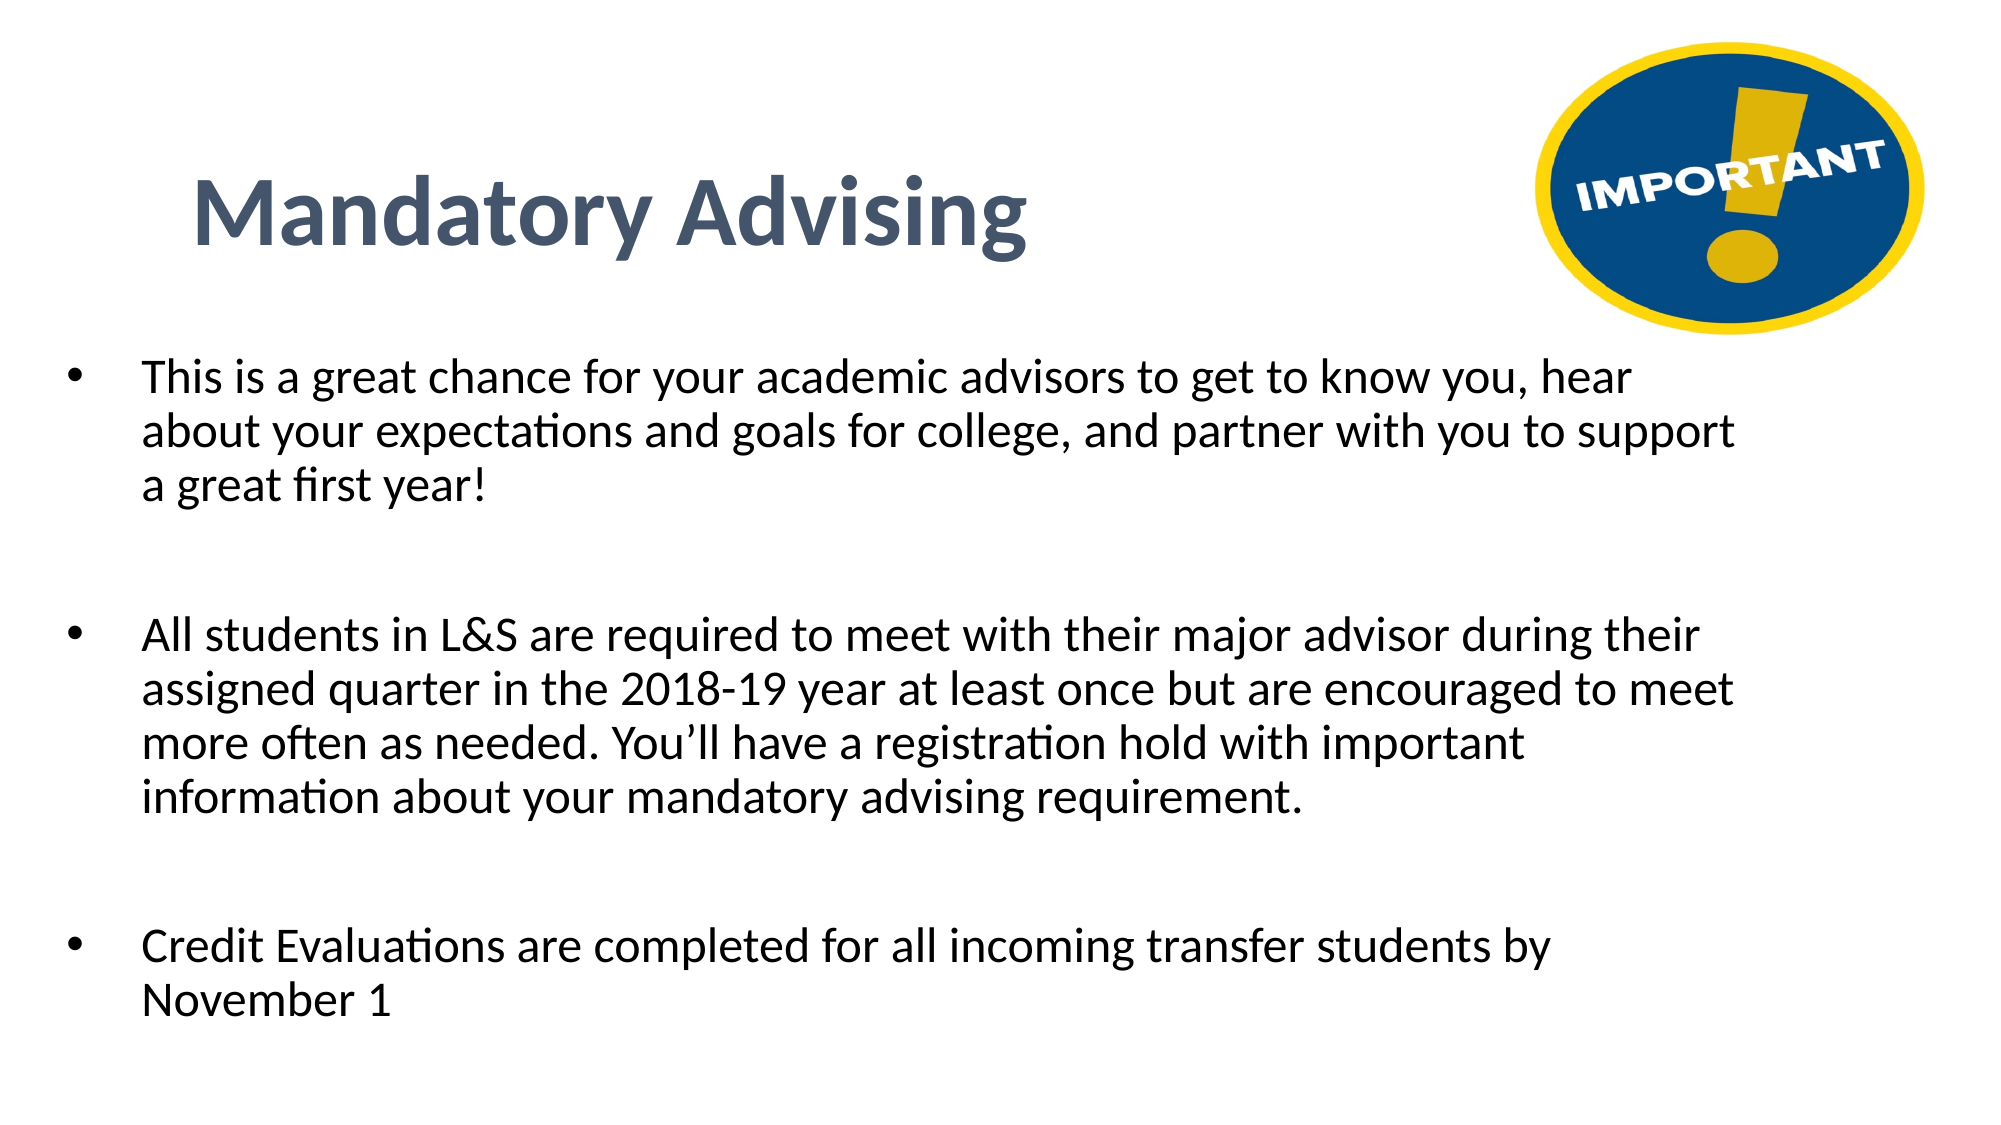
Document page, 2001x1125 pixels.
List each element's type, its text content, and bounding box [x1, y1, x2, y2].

picture [1531, 23, 1935, 343]
title Mandatory Advising [51, 49, 1169, 275]
subtitle This is a great chance for your academic advisors to get to know you, hear about your expectations and goals for college, and partner with you to support a great first year! All students in L&S are required to meet with their major advisor during their assigned quarter in the 2018-19 year at least once but are encouraged to meet more often as needed. You’ll have a registration hold with important information about your mandatory advising requirement. Credit Evaluations are completed for all incoming transfer students by November 1 [51, 342, 1752, 1020]
